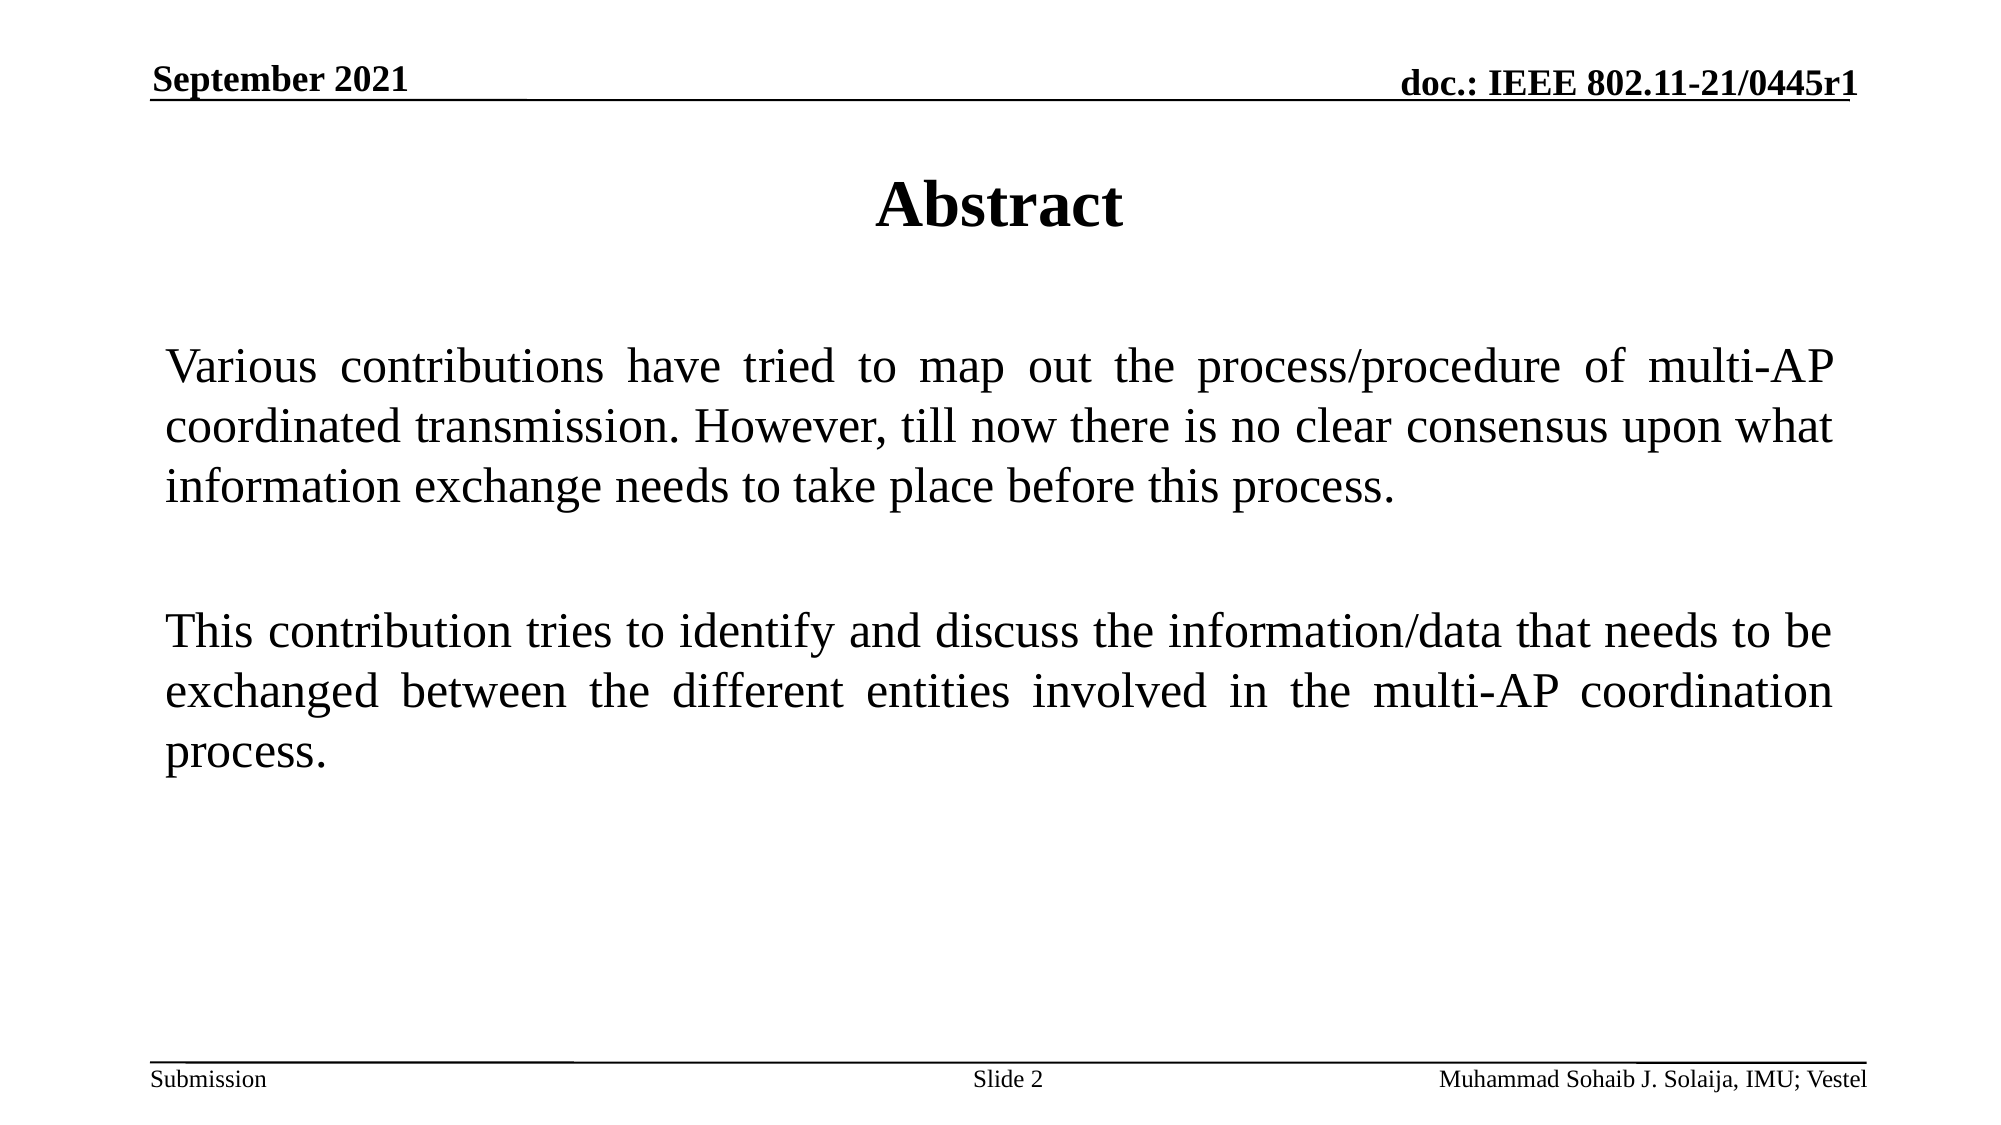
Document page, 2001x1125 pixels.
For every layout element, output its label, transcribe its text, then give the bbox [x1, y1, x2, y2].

slide_number Slide 2 [950, 1061, 1067, 1123]
footer Muhammad Sohaib J. Solaija, IMU; Vestel [1171, 1061, 1869, 1093]
list Various contributions have tried to map out the process/procedure of multi-AP coordinated transmission. However, till now there is no clear consensus upon what information exchange needs to take place before this process. This contribution tries to identify and discuss the information/data that needs to be exchanged between the different entities involved in the multi-AP coordination process. [149, 324, 1850, 1000]
title Abstract [149, 112, 1850, 288]
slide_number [152, 54, 563, 100]
